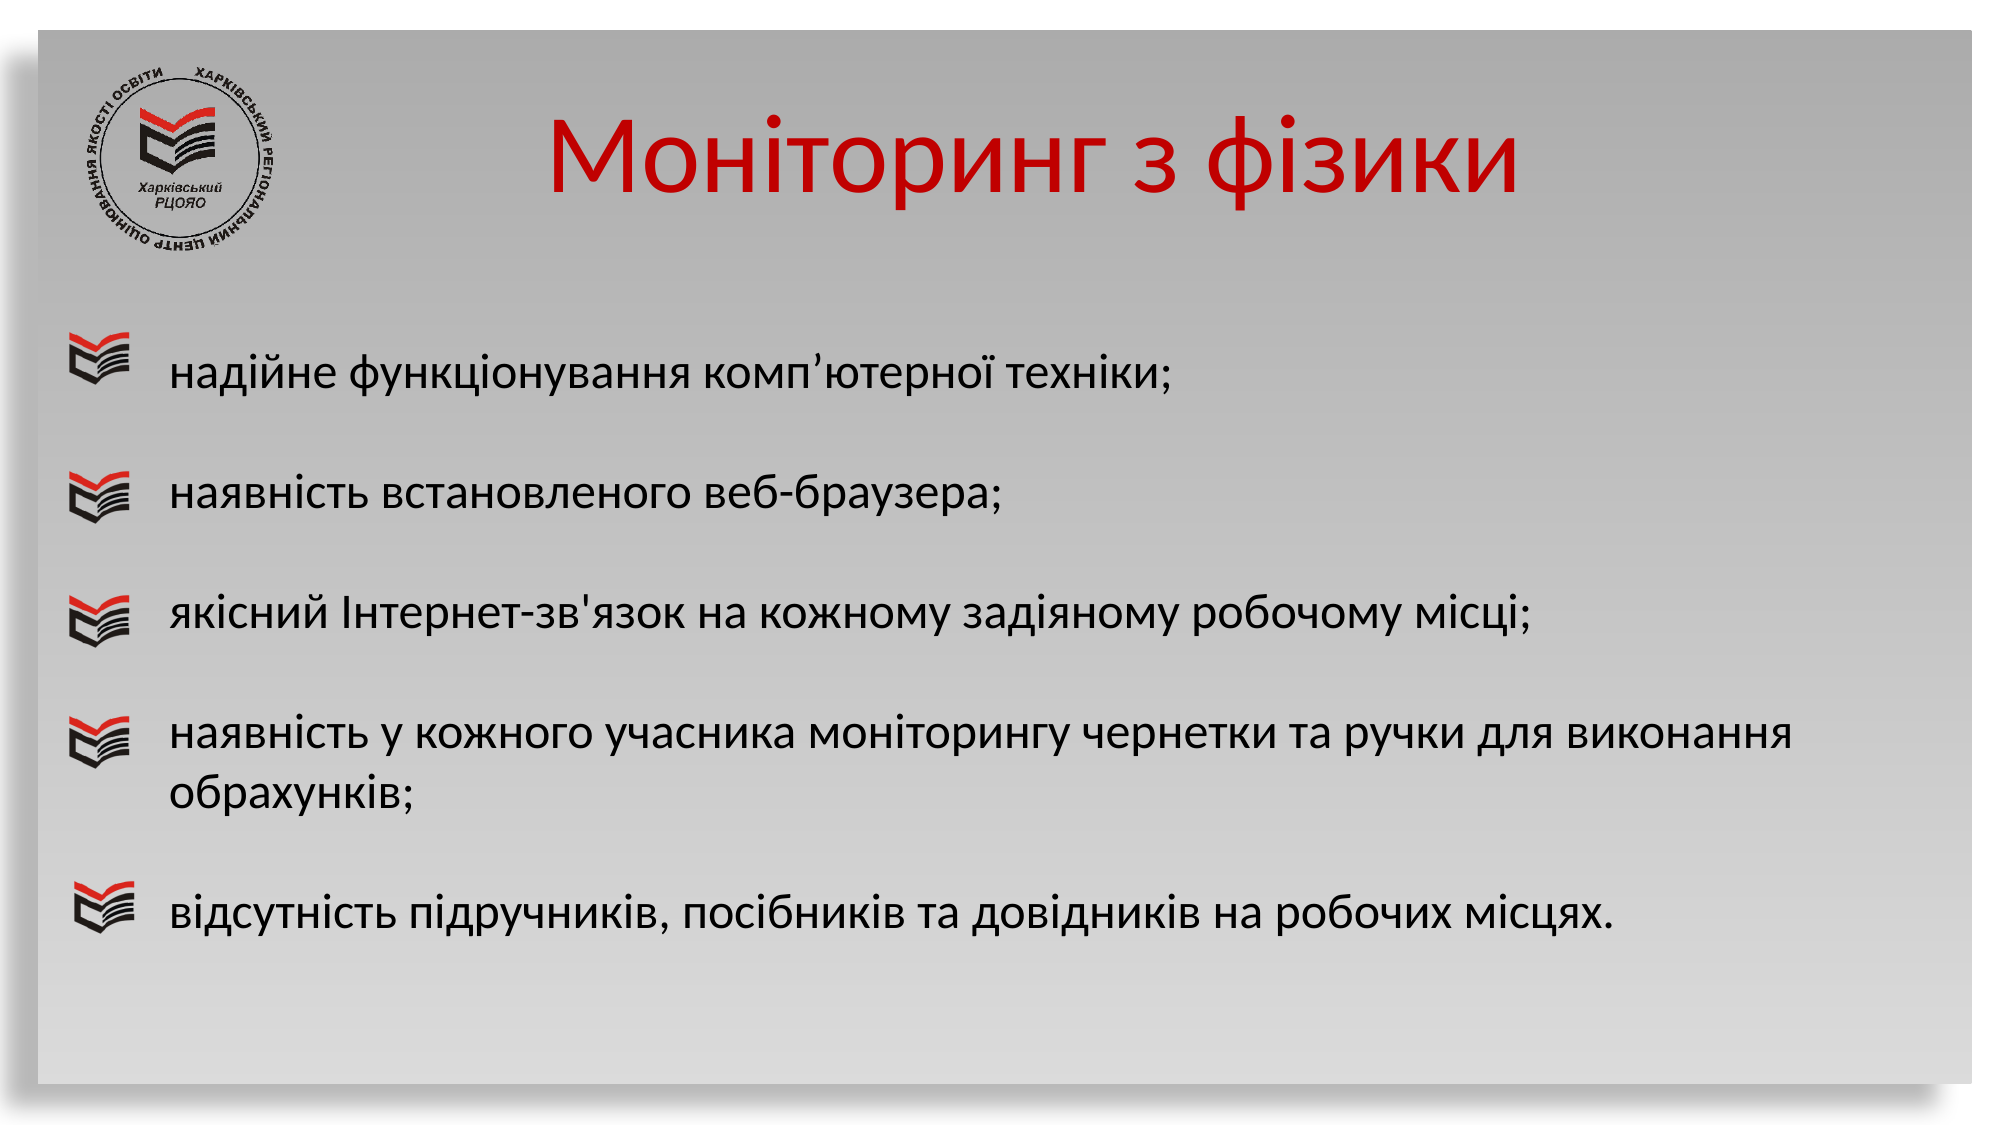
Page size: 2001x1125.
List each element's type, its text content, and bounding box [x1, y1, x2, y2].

text_box [38, 30, 1972, 1084]
picture [65, 879, 139, 937]
picture [59, 594, 133, 652]
picture [59, 331, 133, 389]
picture [59, 470, 133, 527]
text_box Моніторинг з фізики [530, 63, 1574, 223]
text_box надійне функціонування комп’ютерної техніки; наявність встановленого веб-браузера; якісний Інтернет-зв'язок на кожному задіяному робочому місці; наявність у кожного учасника моніторингу чернетки та ручки для виконання обрахунків; відсутність підручників, посібників та довідників на робочих місцях. [154, 331, 1828, 1007]
picture [86, 65, 274, 251]
picture [59, 714, 133, 772]
